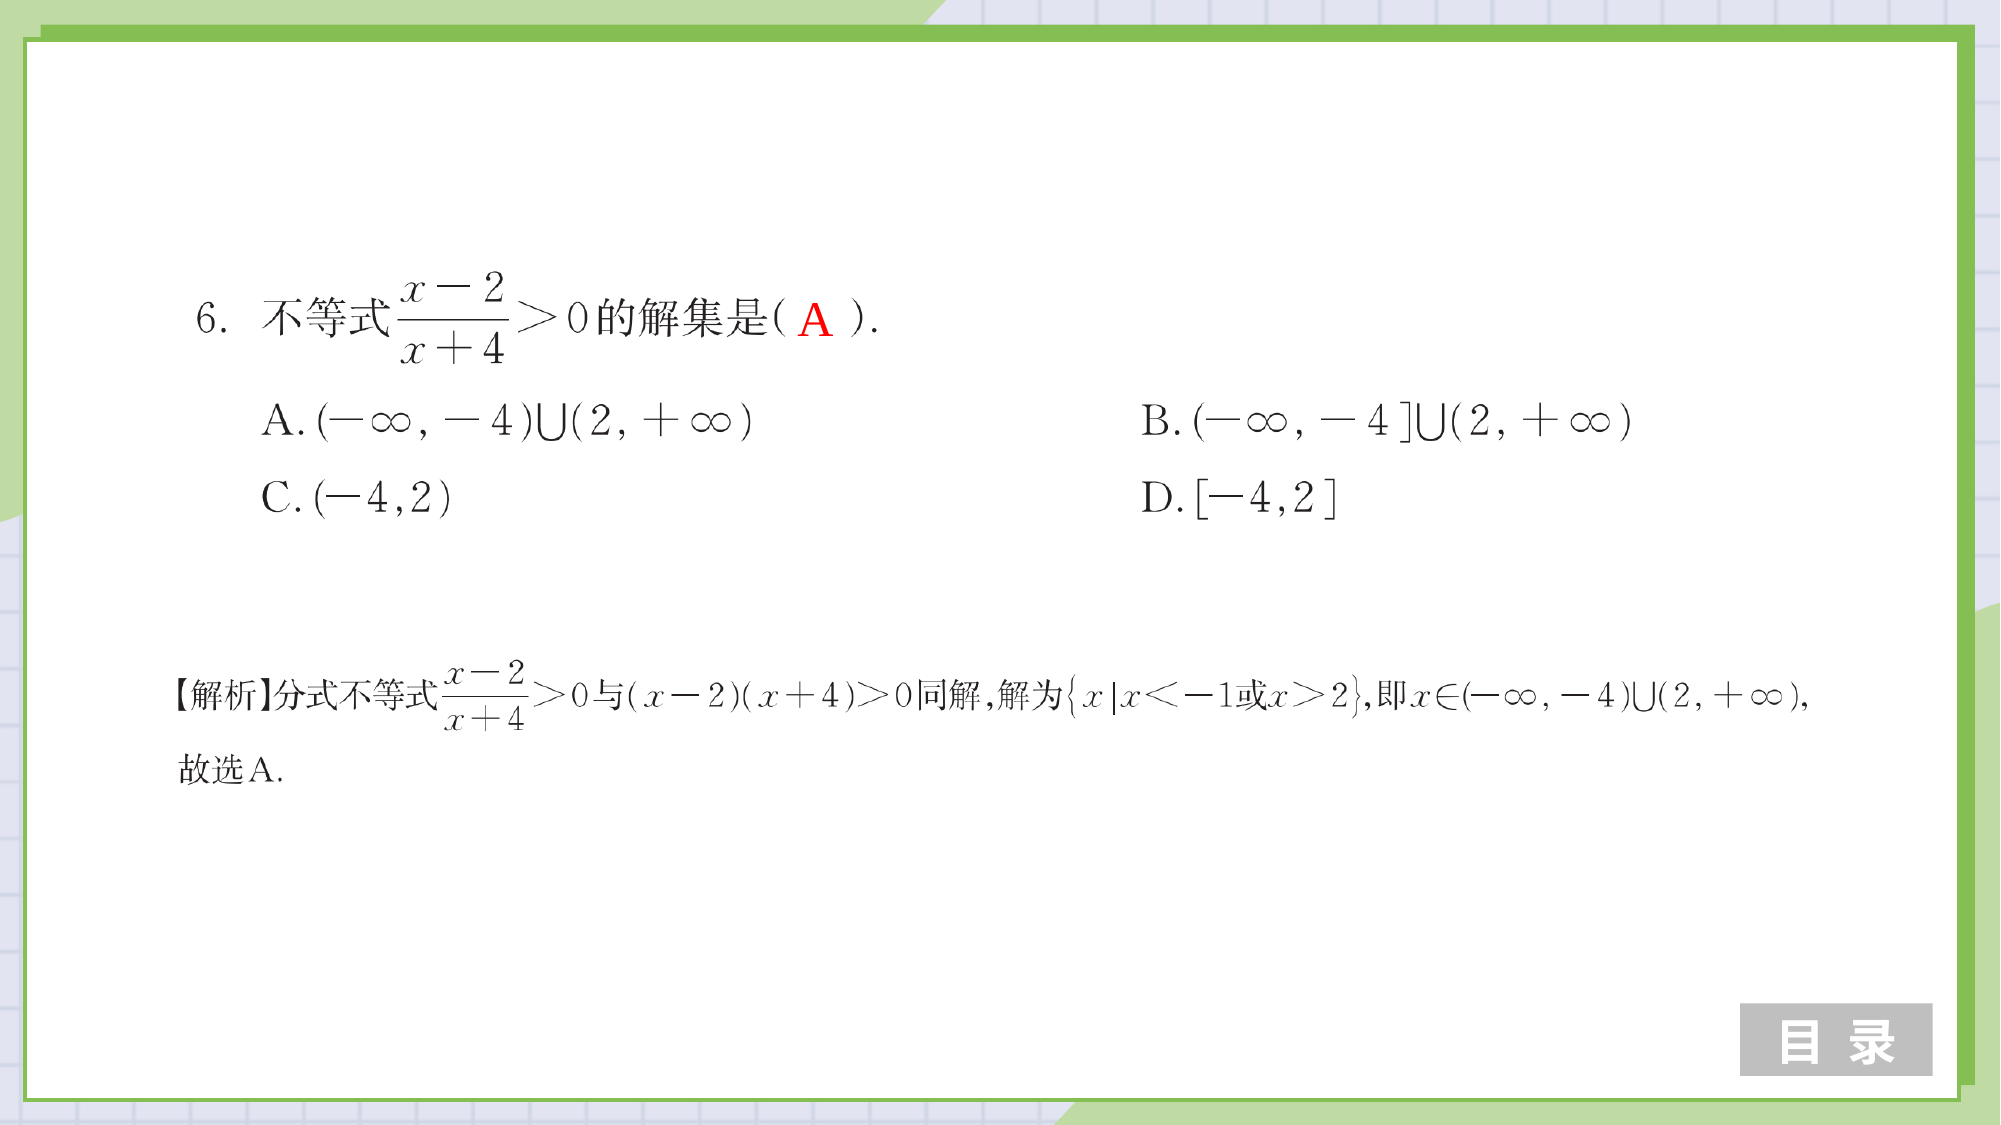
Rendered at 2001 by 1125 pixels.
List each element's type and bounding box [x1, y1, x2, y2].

picture [0, 515, 1074, 1125]
picture [925, 0, 2000, 611]
picture [155, 651, 1825, 798]
picture [186, 251, 1635, 531]
